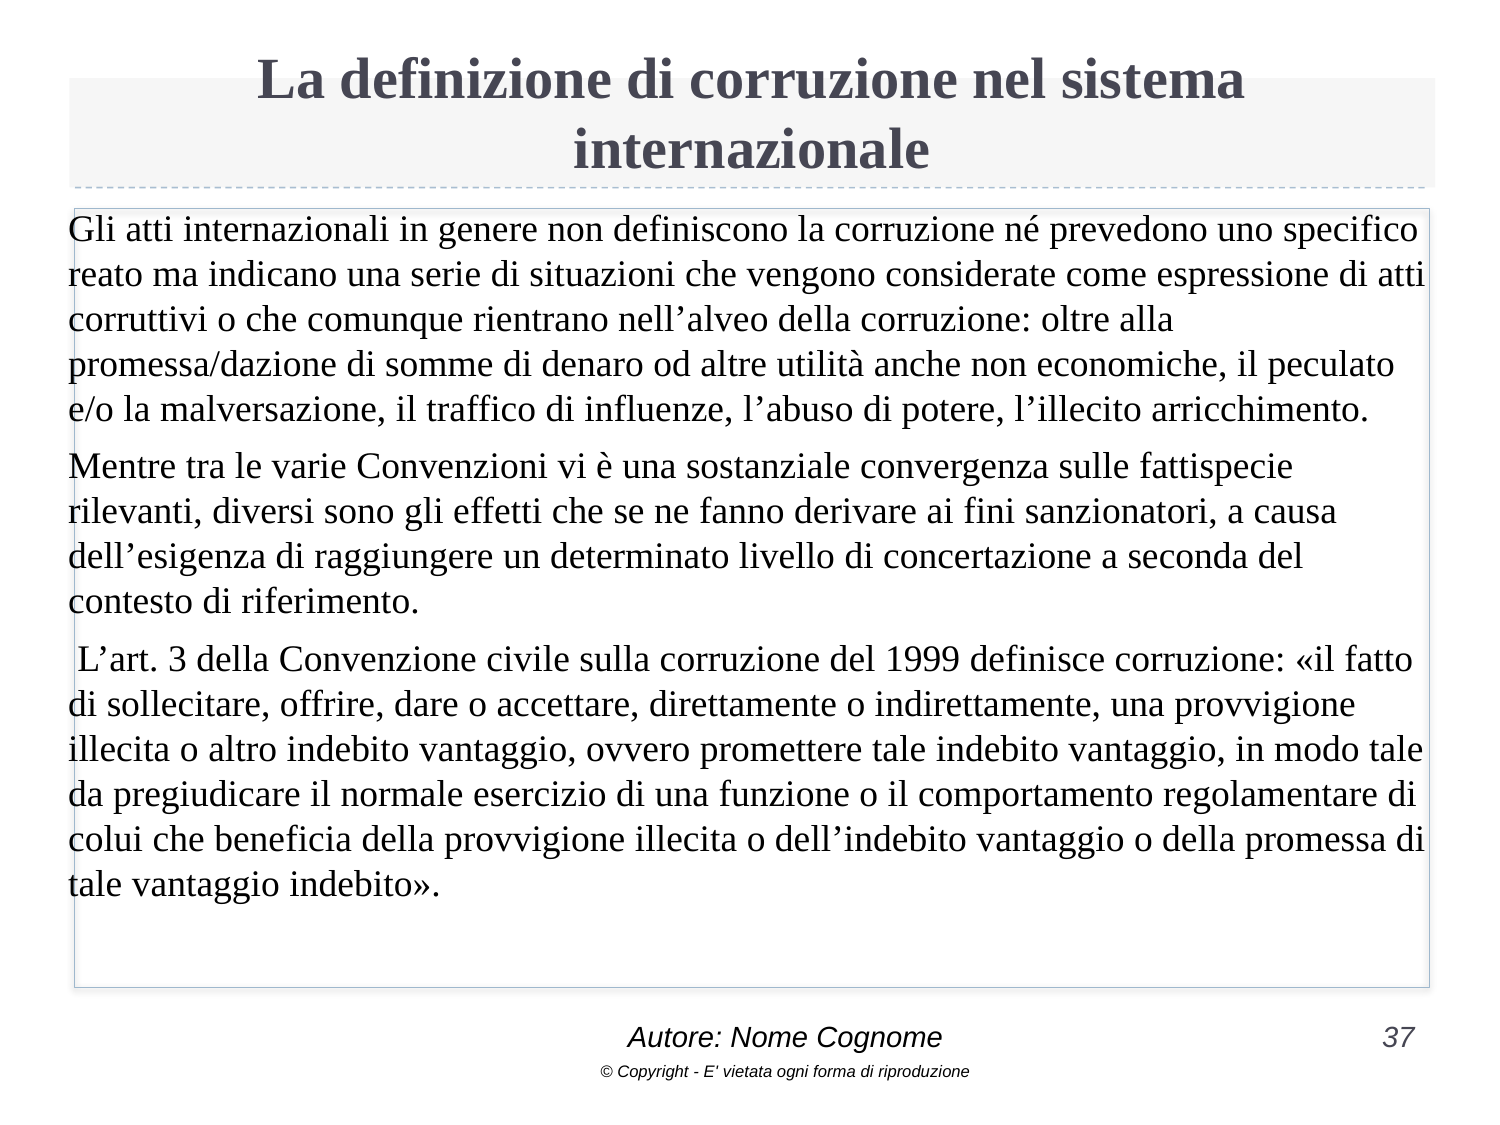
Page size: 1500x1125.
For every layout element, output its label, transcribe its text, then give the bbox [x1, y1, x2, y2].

title La definizione di corruzione nel sistema internazionale [69, 78, 1436, 188]
list Gli atti internazionali in genere non definiscono la corruzione né prevedono uno specifico reato ma indicano una serie di situazioni che vengono considerate come espressione di atti corruttivi o che comunque rientrano nell’alveo della corruzione: oltre alla promessa/dazione di somme di denaro od altre utilità anche non economiche, il peculato e/o la malversazione, il traffico di influenze, l’abuso di potere, l’illecito arricchimento. Mentre tra le varie Convenzioni vi è una sostanziale convergenza sulle fattispecie rilevanti, diversi sono gli effetti che se ne fanno derivare ai fini sanzionatori, a causa dell’esigenza di raggiungere un determinato livello di concertazione a seconda del contesto di riferimento. L’art. 3 della Convenzione civile sulla corruzione del 1999 definisce corruzione: «il fatto di sollecitare, offrire, dare o accettare, direttamente o indirettamente, una provvigione illecita o altro indebito vantaggio, ovvero promettere tale indebito vantaggio, in modo tale da pregiudicare il normale esercizio di una funzione o il comportamento regolamentare di colui che beneficia della provvigione illecita o dell’indebito vantaggio o della promessa di tale vantaggio indebito». [53, 196, 1447, 1010]
